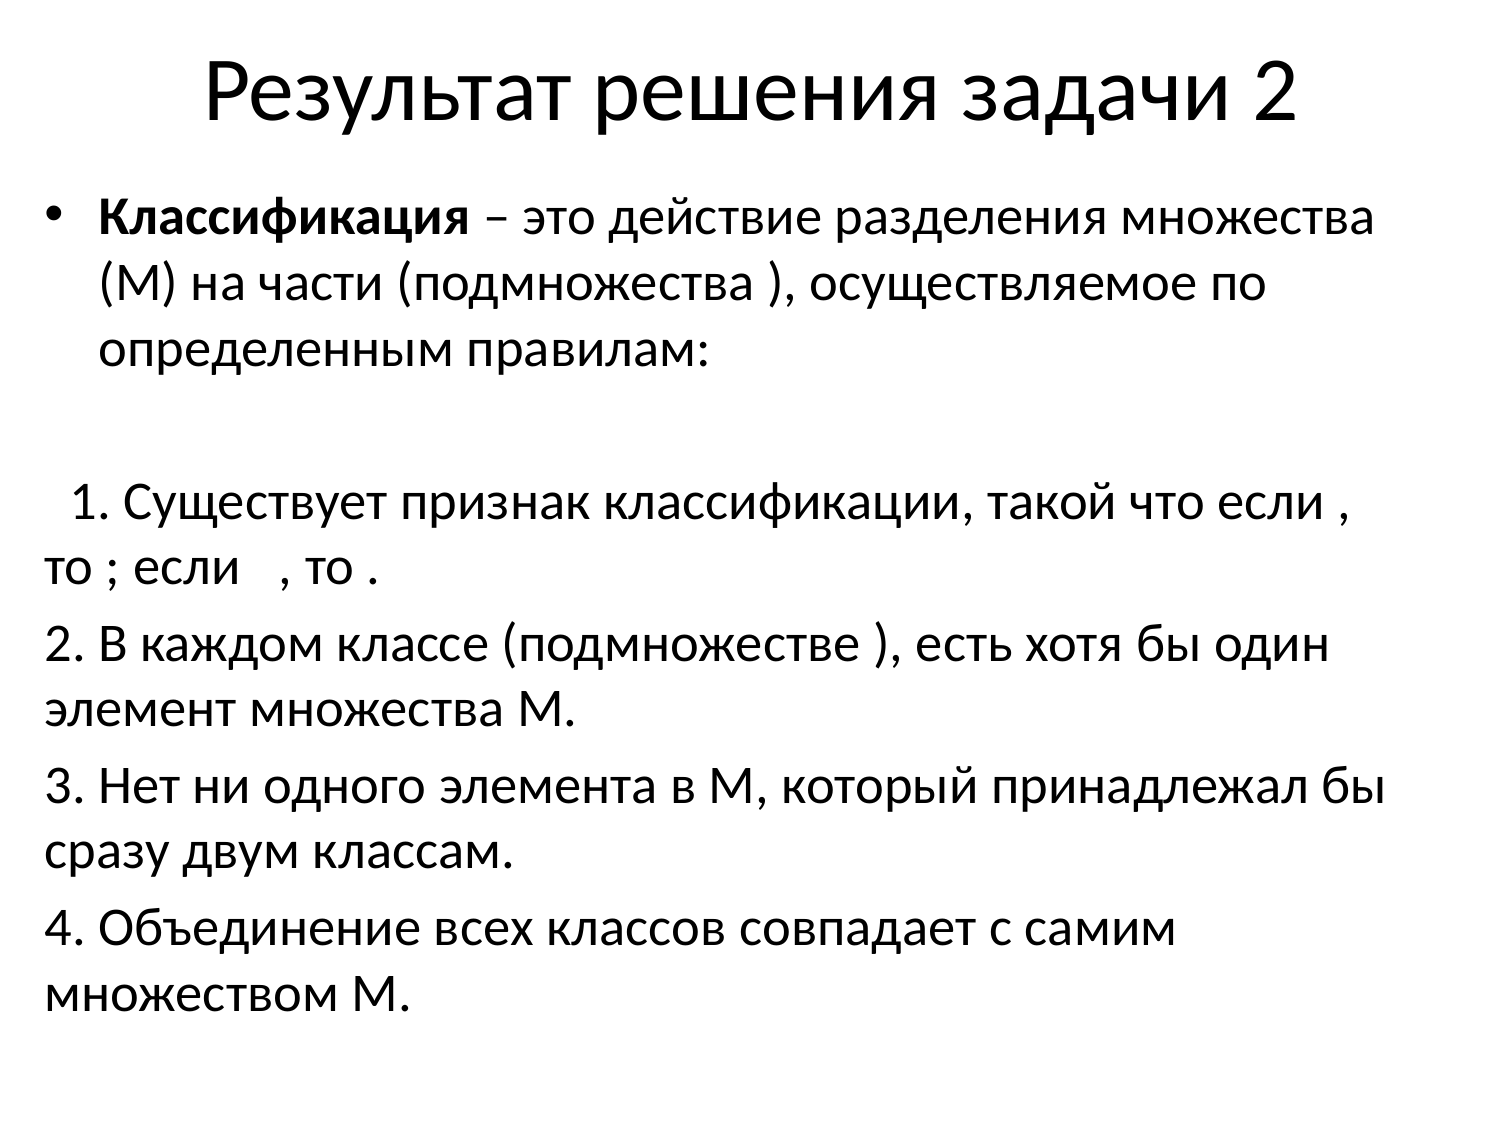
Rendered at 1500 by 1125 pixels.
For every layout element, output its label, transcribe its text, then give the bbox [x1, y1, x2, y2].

title Результат решения задачи 2 [76, 19, 1427, 149]
